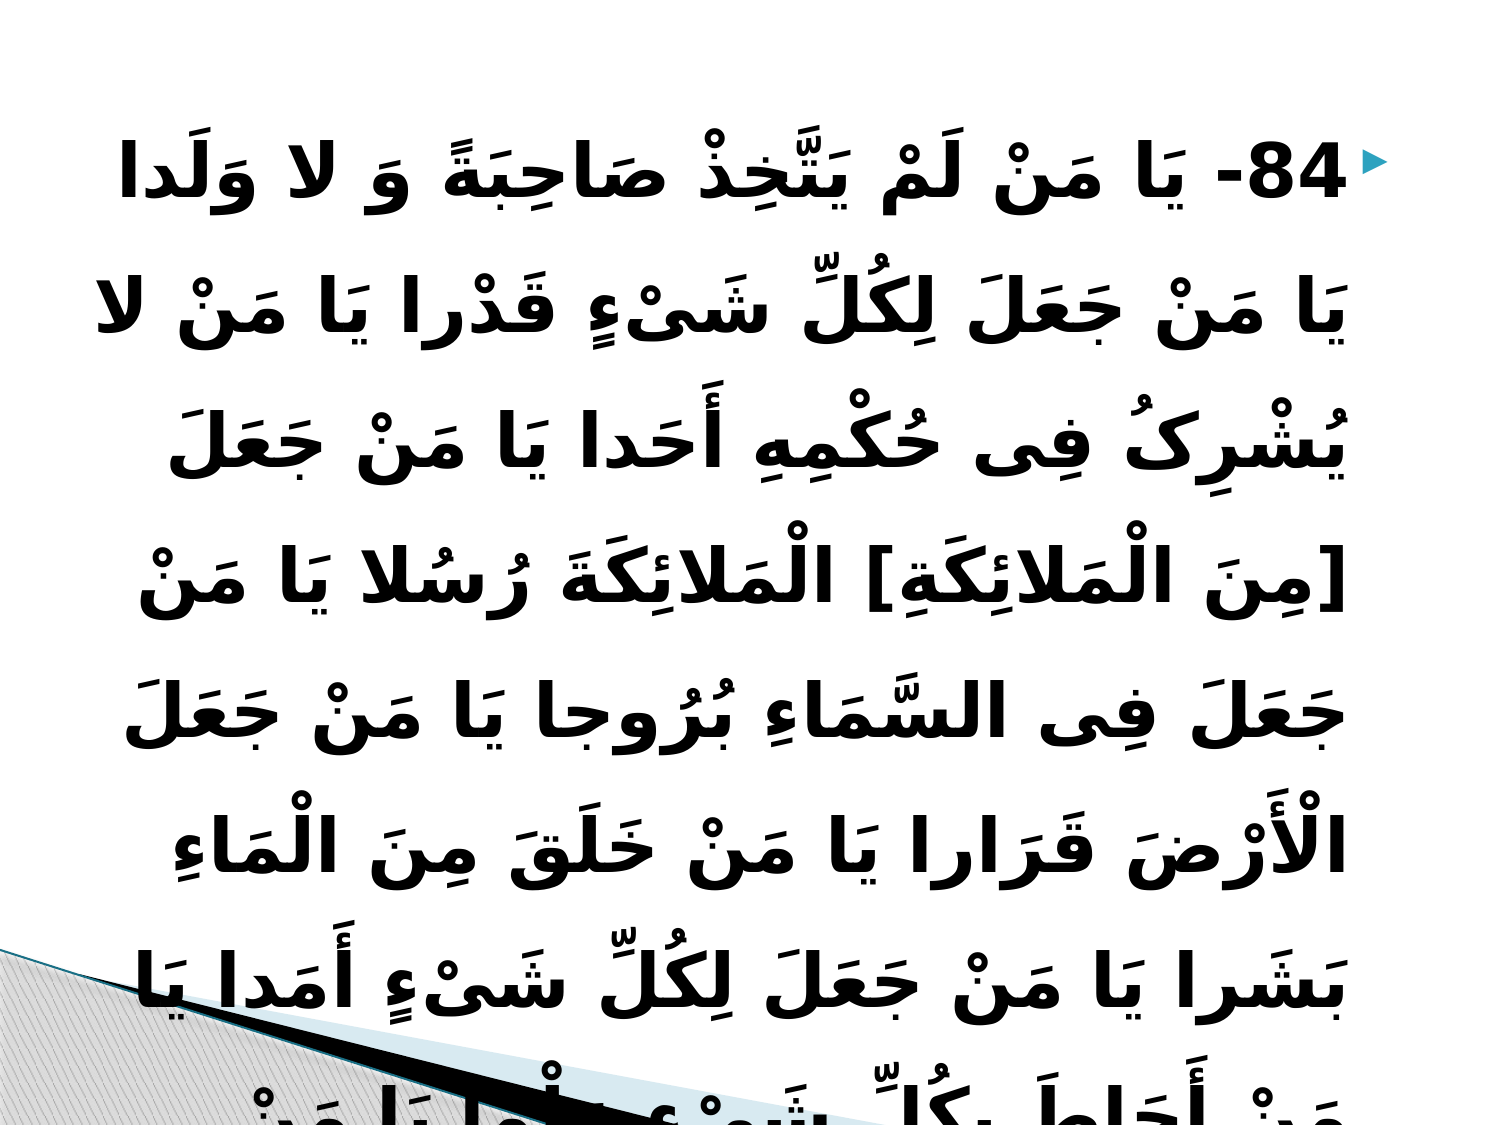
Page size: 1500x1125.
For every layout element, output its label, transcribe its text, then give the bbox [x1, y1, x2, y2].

list 84- یَا مَنْ لَمْ یَتَّخِذْ صَاحِبَةً وَ لا وَلَدا یَا مَنْ جَعَلَ لِکُلِّ شَیْ‏ءٍ قَدْرا یَا مَنْ لا یُشْرِکُ فِی حُکْمِهِ أَحَدا یَا مَنْ جَعَلَ [مِنَ الْمَلائِکَةِ] الْمَلائِکَةَ رُسُلا یَا مَنْ جَعَلَ فِی السَّمَاءِ بُرُوجا یَا مَنْ جَعَلَ الْأَرْضَ قَرَارا یَا مَنْ خَلَقَ مِنَ الْمَاءِ بَشَرا یَا مَنْ جَعَلَ لِکُلِّ شَیْ‏ءٍ أَمَدا یَا مَنْ أَحَاطَ بِکُلِّ شَیْ‏ءٍ عِلْما یَا مَنْ أَحْصَى کُلَّ شَیْ‏ءٍ عَدَدا [75, 70, 1425, 1000]
